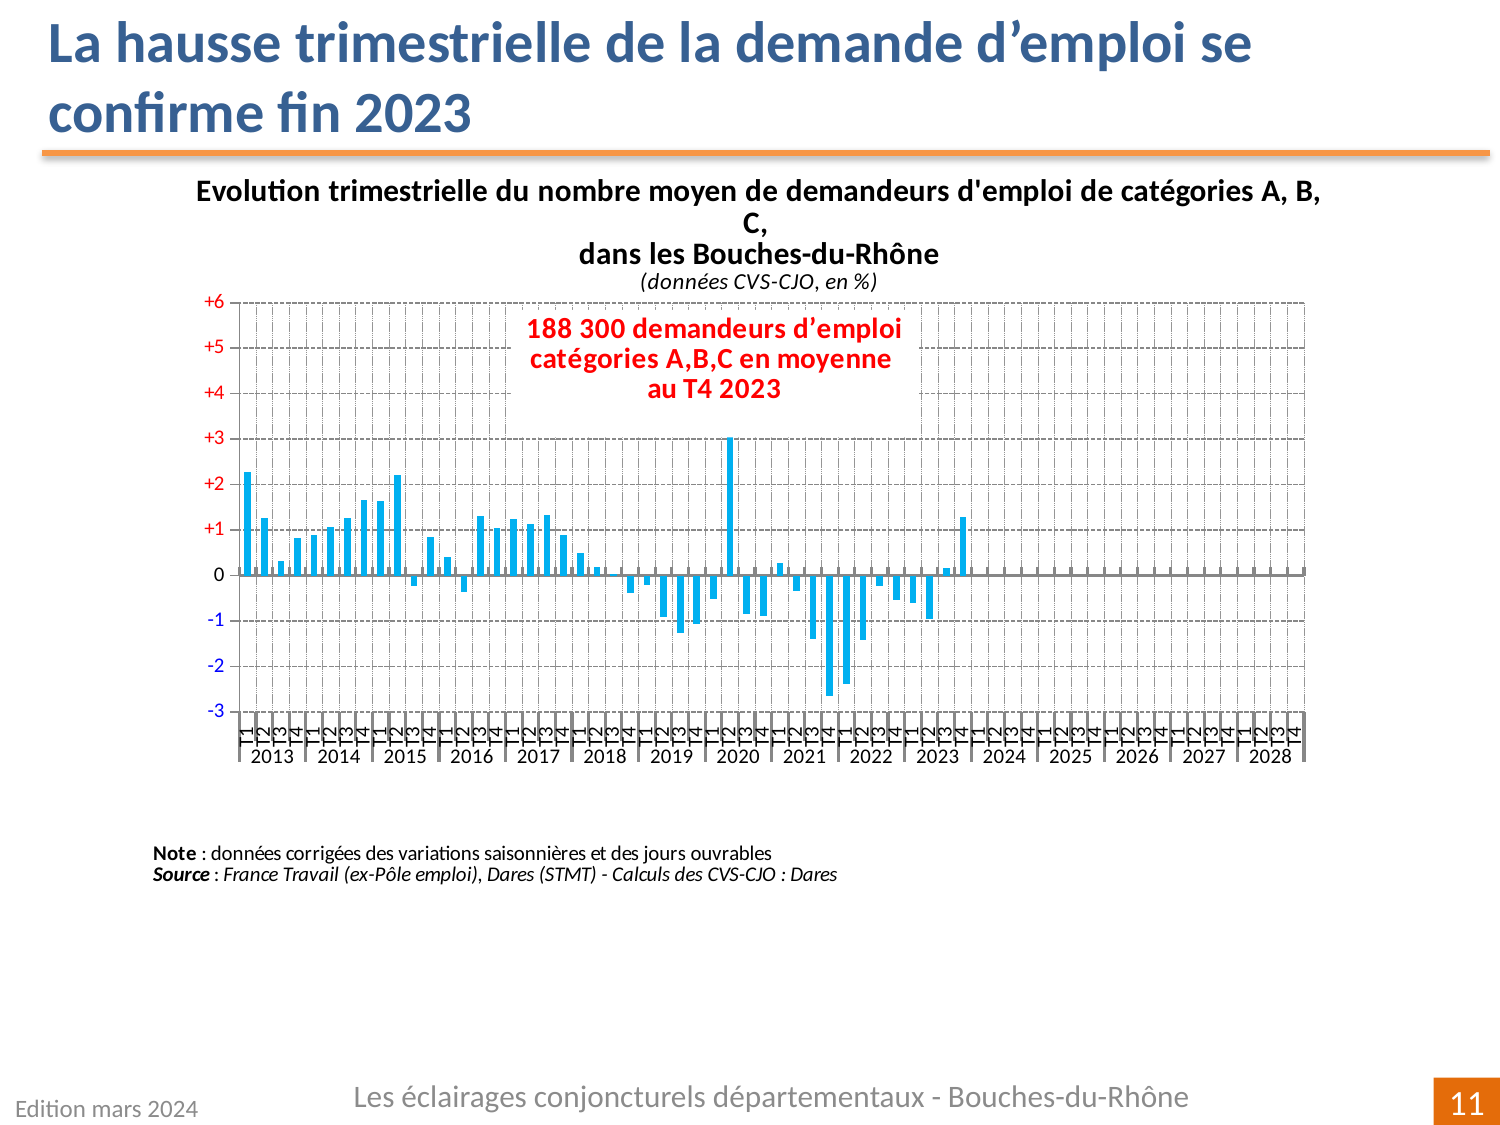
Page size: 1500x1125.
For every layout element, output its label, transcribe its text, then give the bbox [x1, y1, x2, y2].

chart [134, 170, 1366, 955]
slide_number 11 [1433, 1077, 1500, 1125]
text_box La hausse trimestrielle de la demande d’emploi se confirme fin 2023 [33, 0, 1490, 152]
slide_number Edition mars 2024 [0, 1077, 350, 1125]
footer Les éclairages conjoncturels départementaux - Bouches-du-Rhône [320, 1065, 1224, 1125]
